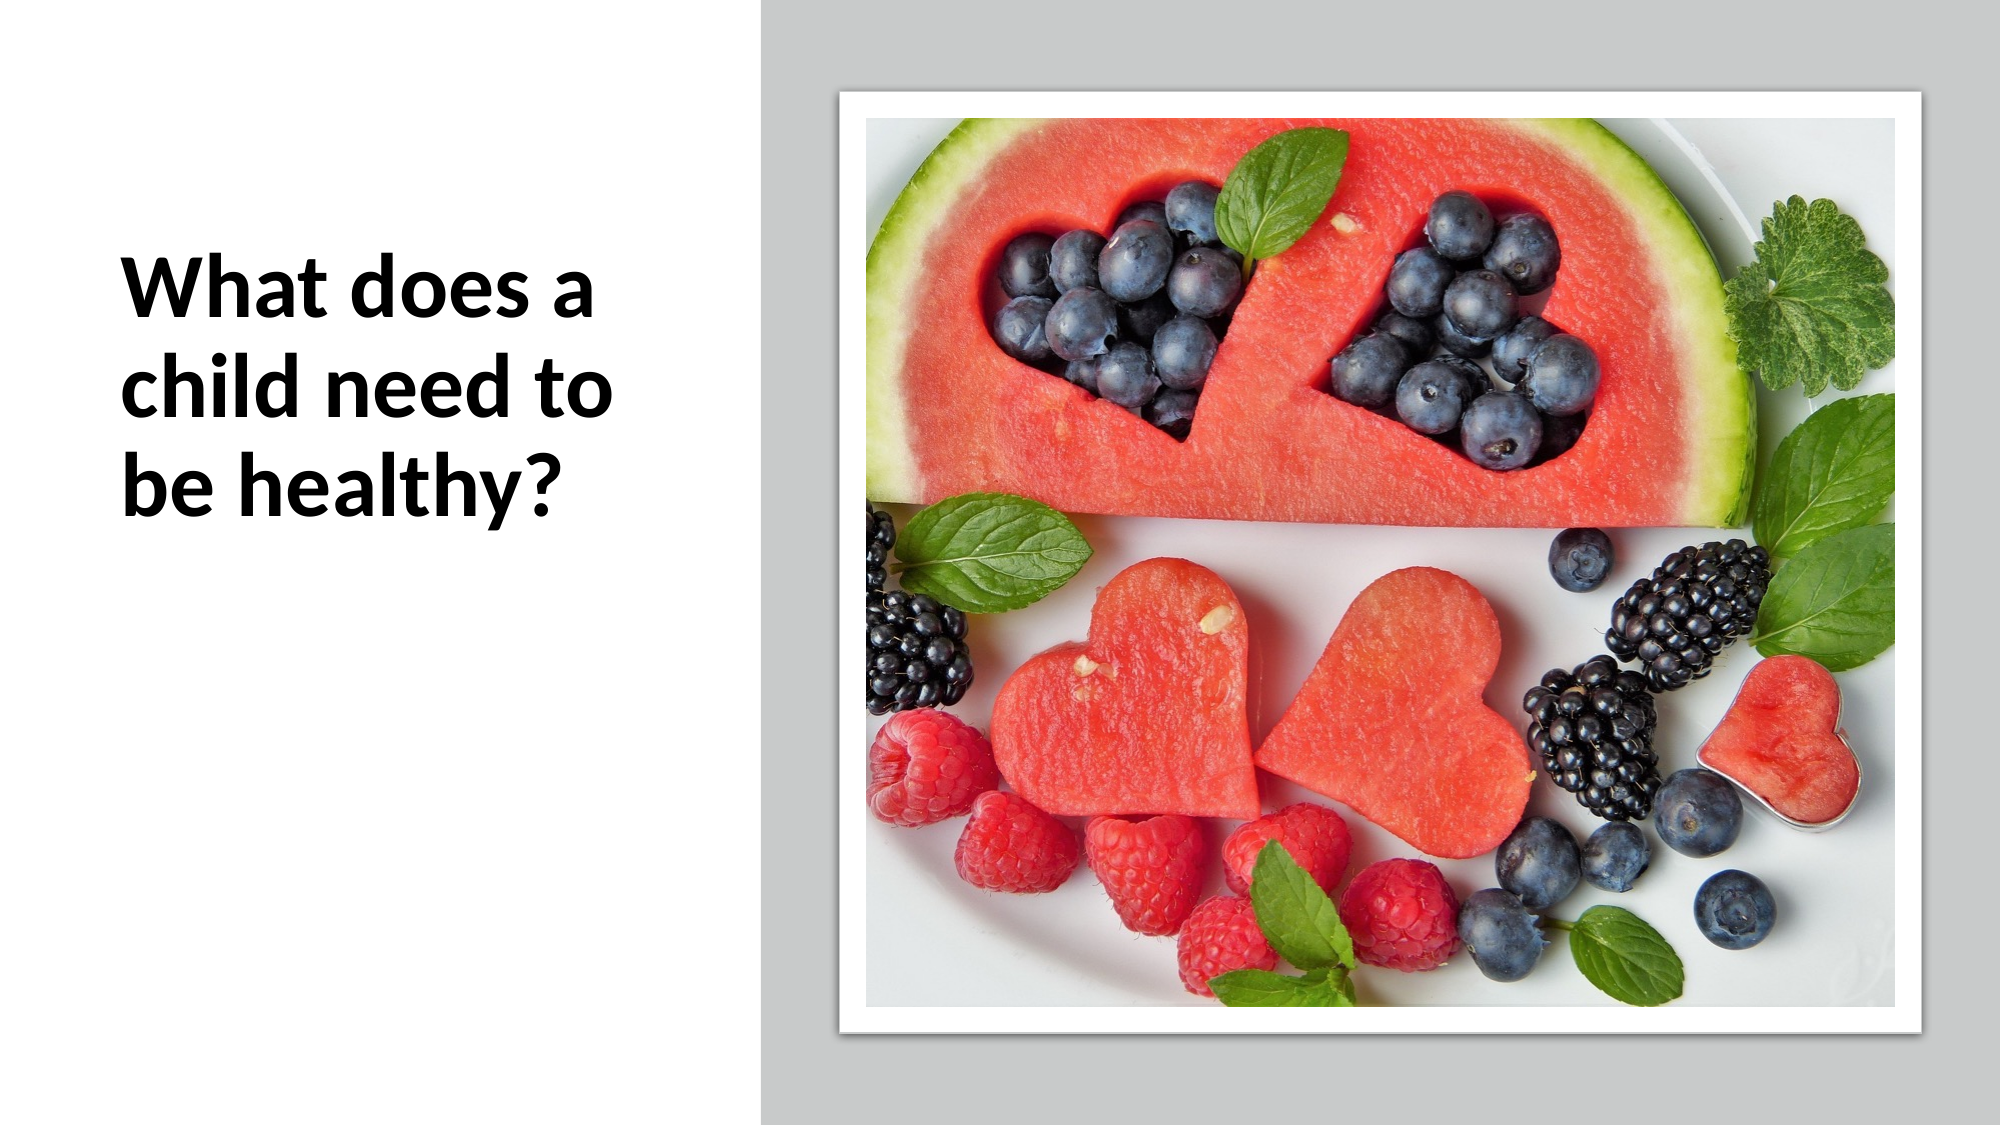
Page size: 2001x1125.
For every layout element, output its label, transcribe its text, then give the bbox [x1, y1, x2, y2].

text_box [760, 0, 2000, 1125]
picture [866, 118, 1895, 1007]
text_box [838, 91, 1922, 1034]
list What does a child need to be healthy? [105, 231, 708, 852]
